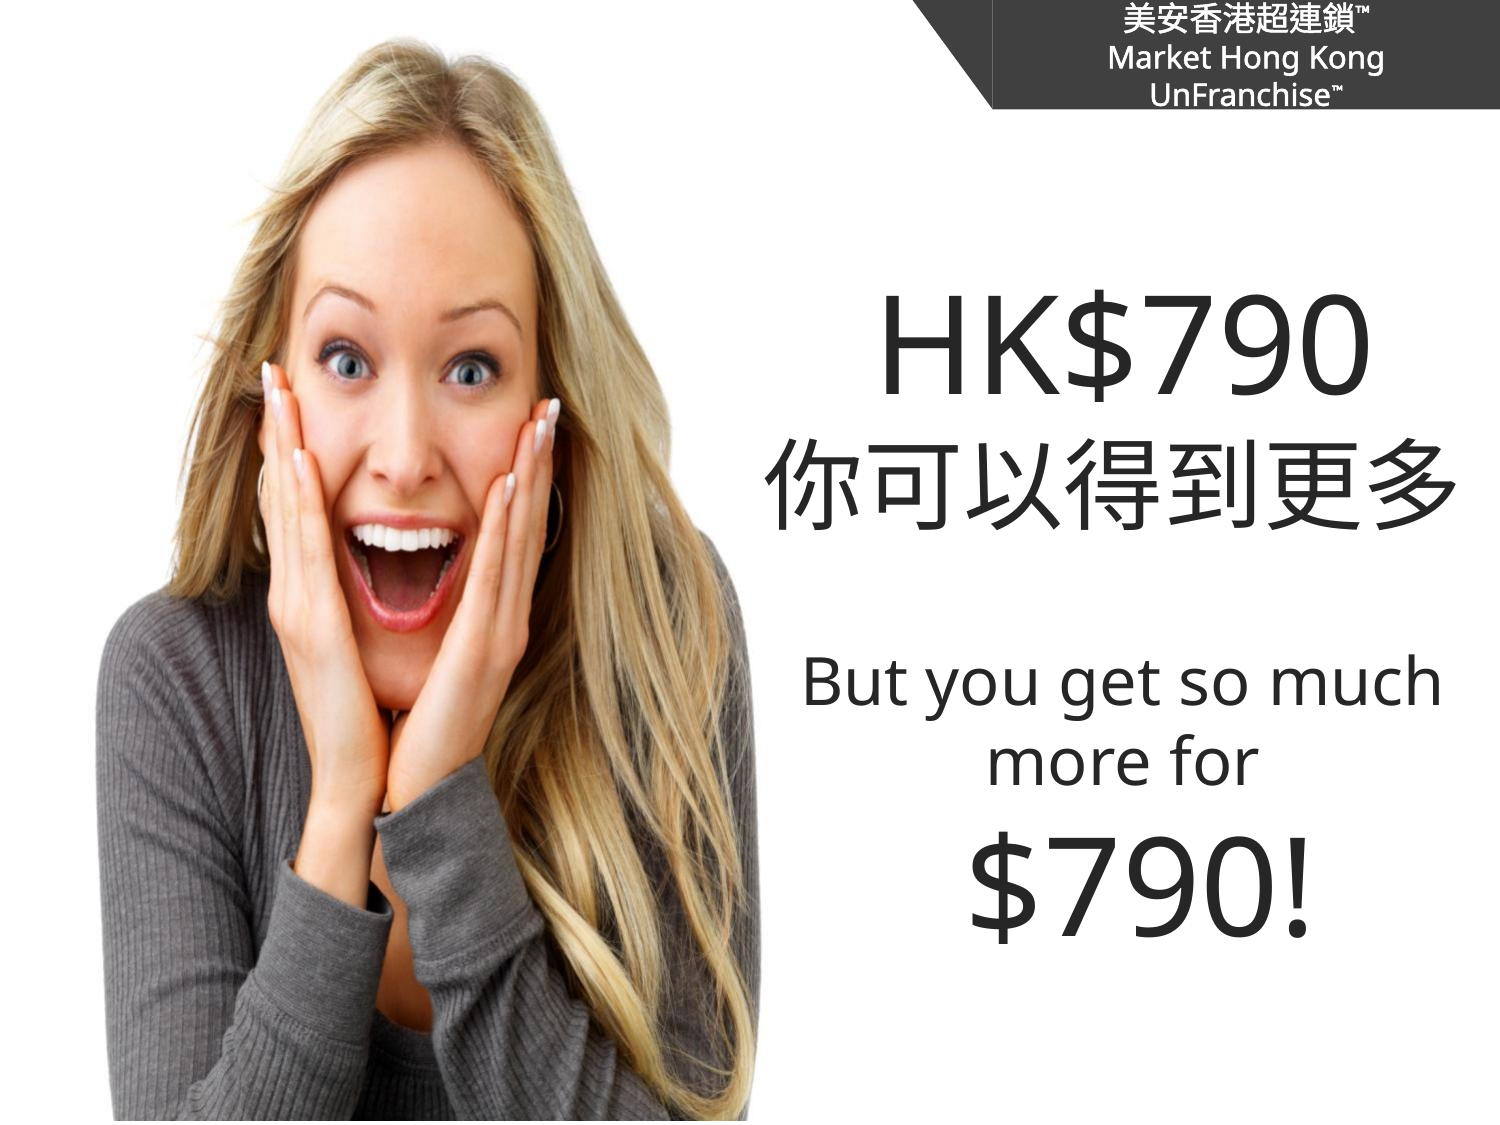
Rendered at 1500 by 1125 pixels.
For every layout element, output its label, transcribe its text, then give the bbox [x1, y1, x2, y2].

text_box HK$790 你可以得到更多! [848, 249, 1500, 550]
picture [0, 0, 844, 1122]
text_box But you get so much more for $790! [848, 631, 1500, 972]
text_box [912, 0, 1500, 110]
